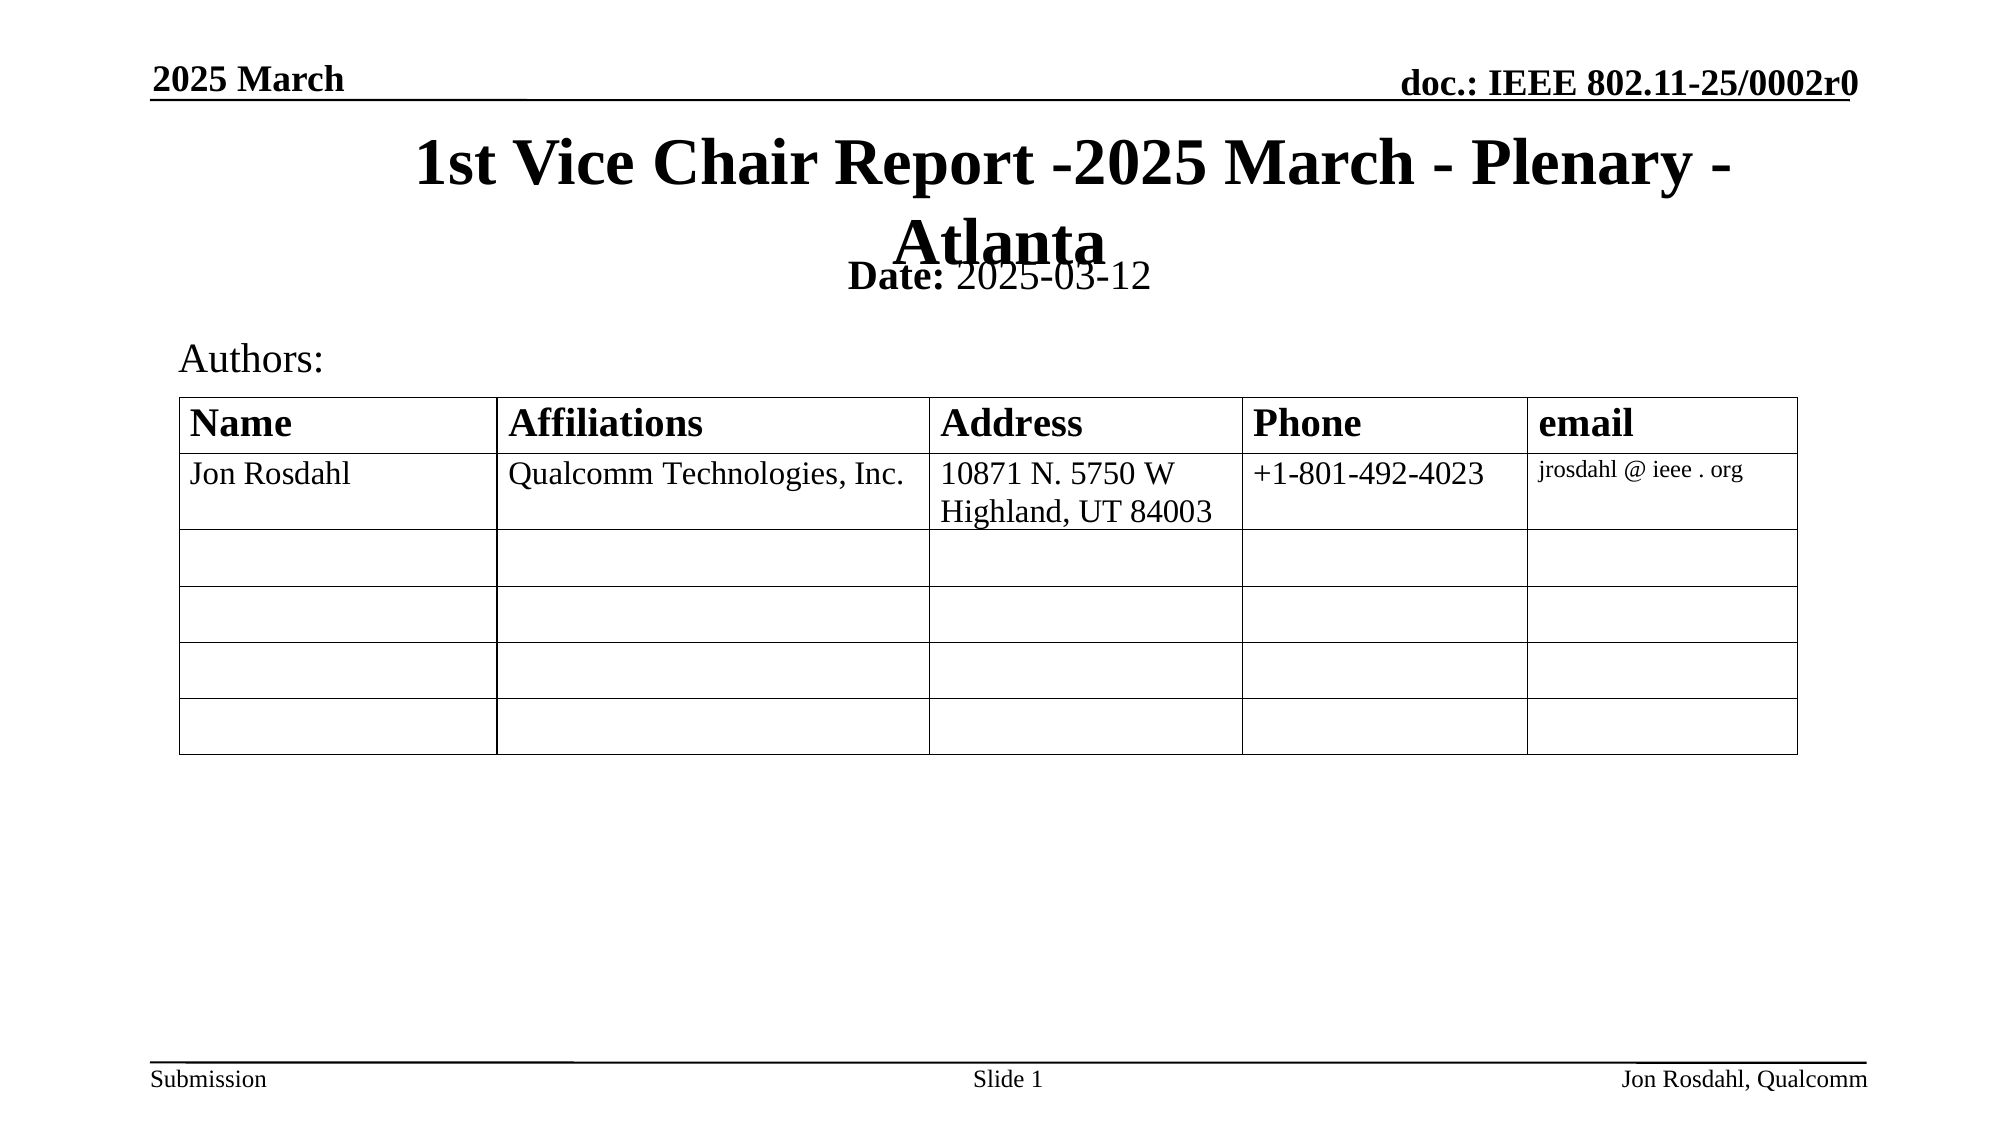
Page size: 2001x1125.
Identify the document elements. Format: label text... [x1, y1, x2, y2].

text_box Authors: [162, 323, 401, 387]
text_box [163, 396, 1845, 807]
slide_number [152, 54, 563, 100]
title 1st Vice Chair Report -2025 March - Plenary - Atlanta [149, 76, 1851, 319]
slide_number Slide 1 [950, 1061, 1067, 1123]
footer Jon Rosdahl, Qualcomm [1171, 1061, 1869, 1093]
subtitle Date: 2025-03-12 [299, 239, 1701, 319]
